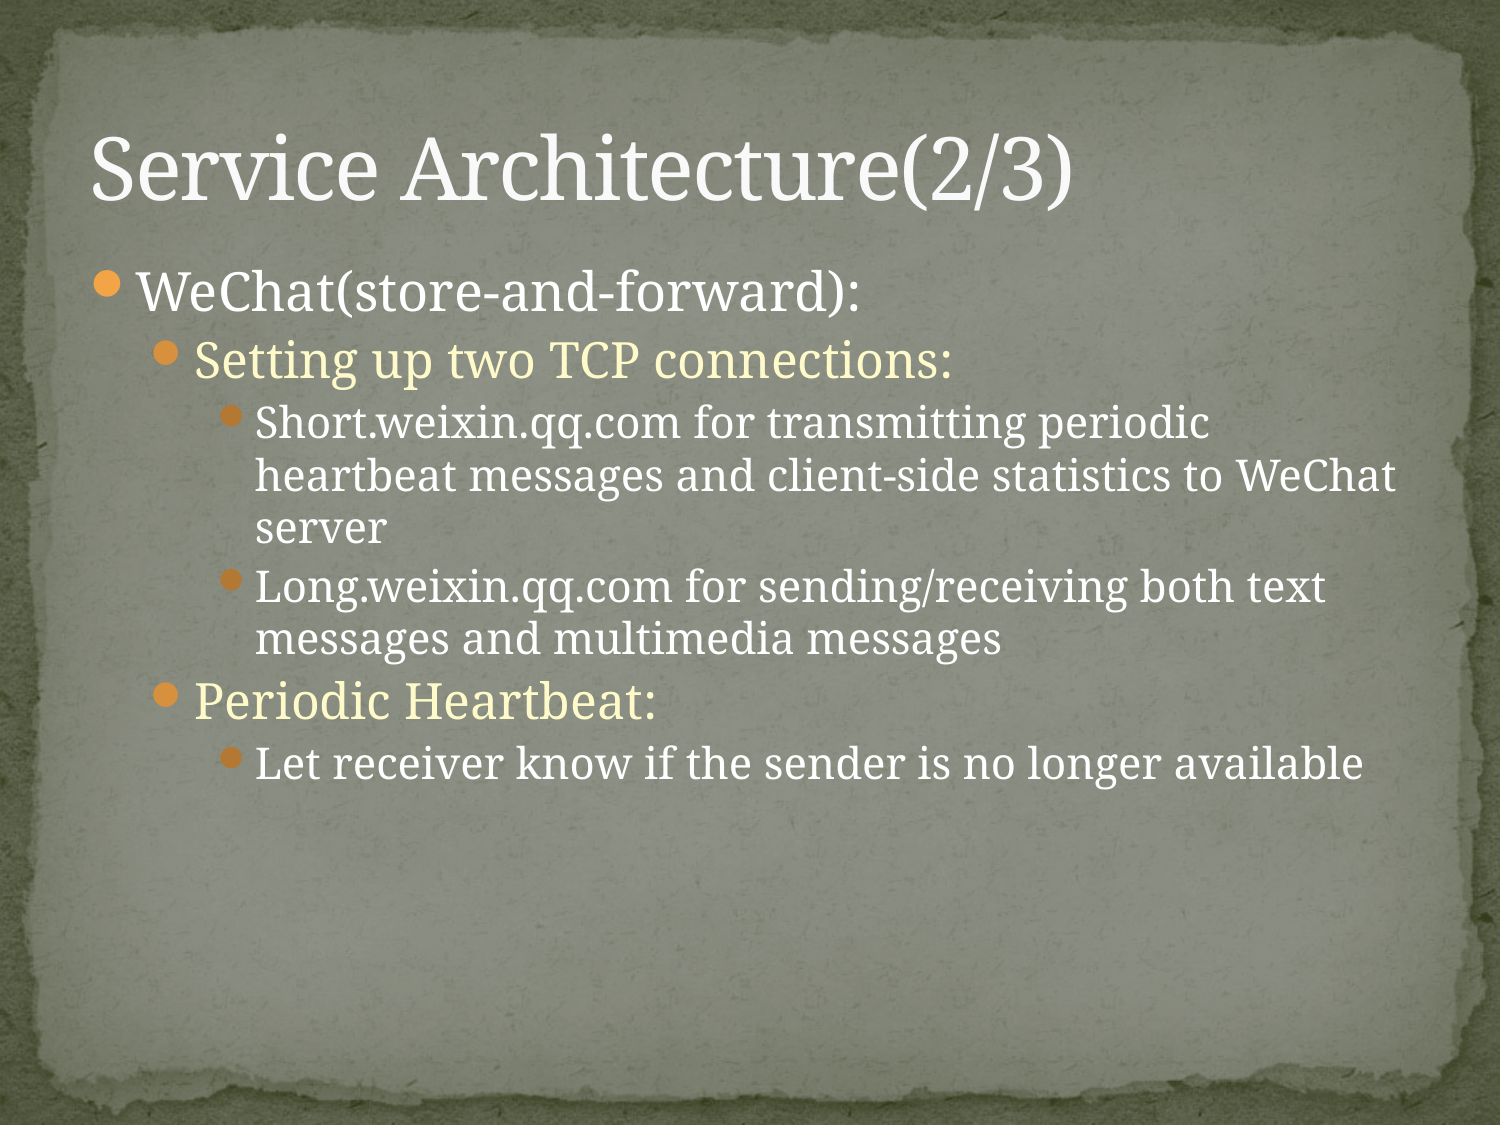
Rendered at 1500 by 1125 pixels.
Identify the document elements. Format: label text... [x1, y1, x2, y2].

title Service Architecture(2/3) [74, 24, 1425, 225]
list WeChat(store-and-forward): Setting up two TCP connections: Short.weixin.qq.com for transmitting periodic heartbeat messages and client-side statistics to WeChat server Long.weixin.qq.com for sending/receiving both text messages and multimedia messages Periodic Heartbeat: Let receiver know if the sender is no longer available [75, 249, 1425, 1000]
